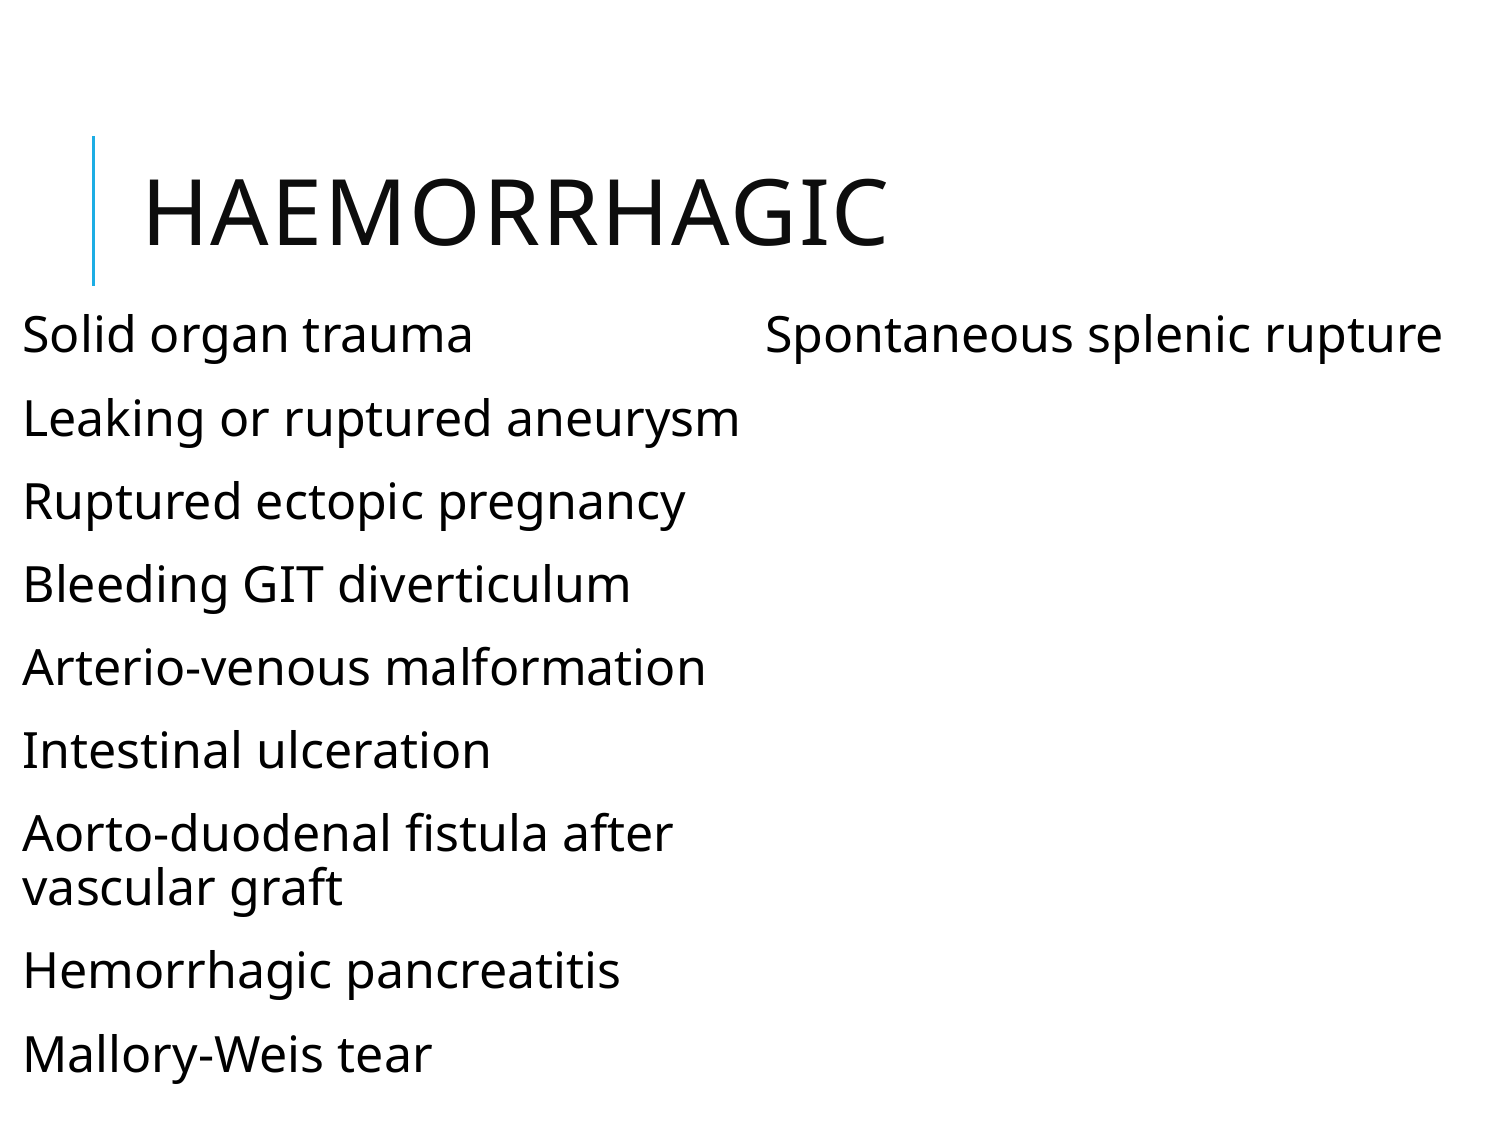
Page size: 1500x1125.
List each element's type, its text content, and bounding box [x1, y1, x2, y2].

title Haemorrhagic [126, 96, 1322, 302]
list Solid organ trauma Leaking or ruptured aneurysm Ruptured ectopic pregnancy Bleeding GIT diverticulum Arterio-venous malformation Intestinal ulceration Aorto-duodenal fistula after vascular graft Hemorrhagic pancreatitis Mallory-Weis tear Spontaneous splenic rupture [0, 302, 1500, 1125]
